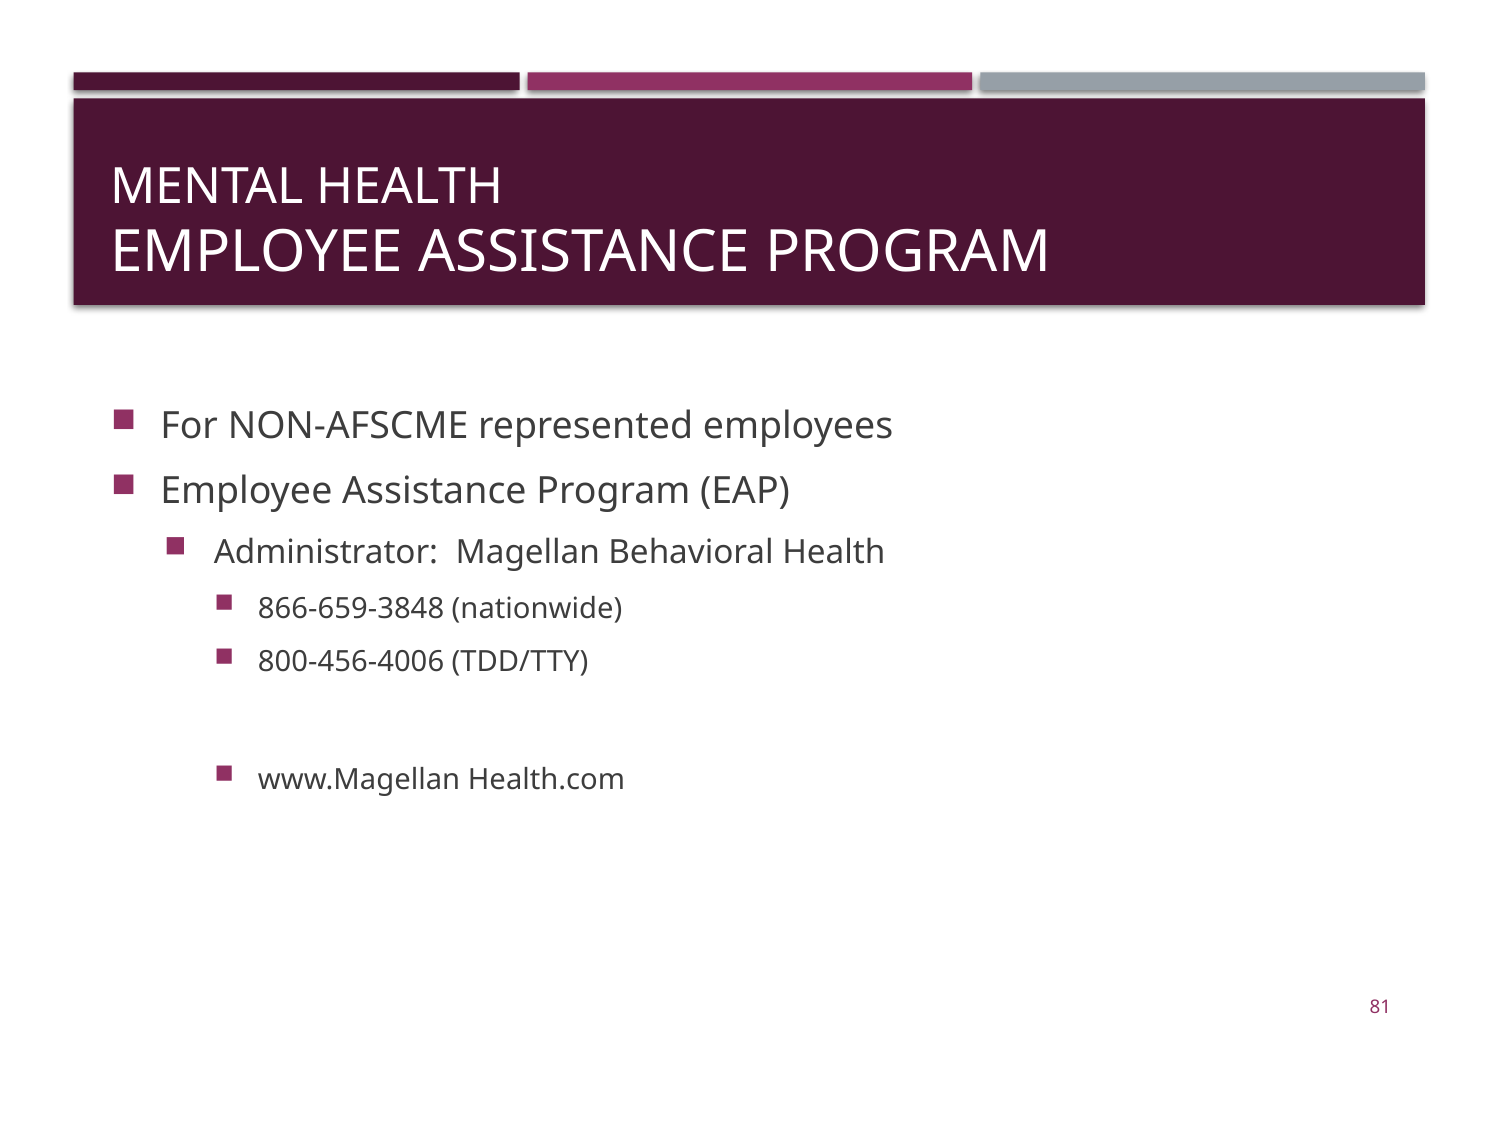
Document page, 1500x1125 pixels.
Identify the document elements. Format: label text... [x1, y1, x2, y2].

slide_number 81 [1279, 977, 1406, 1037]
list For NON-AFSCME represented employees Employee Assistance Program (EAP) Administrator: Magellan Behavioral Health 866-659-3848 (nationwide) 800-456-4006 (TDD/TTY) www.Magellan Health.com [95, 365, 1406, 962]
title Mental Health Employee Assistance Program [95, 112, 1406, 291]
